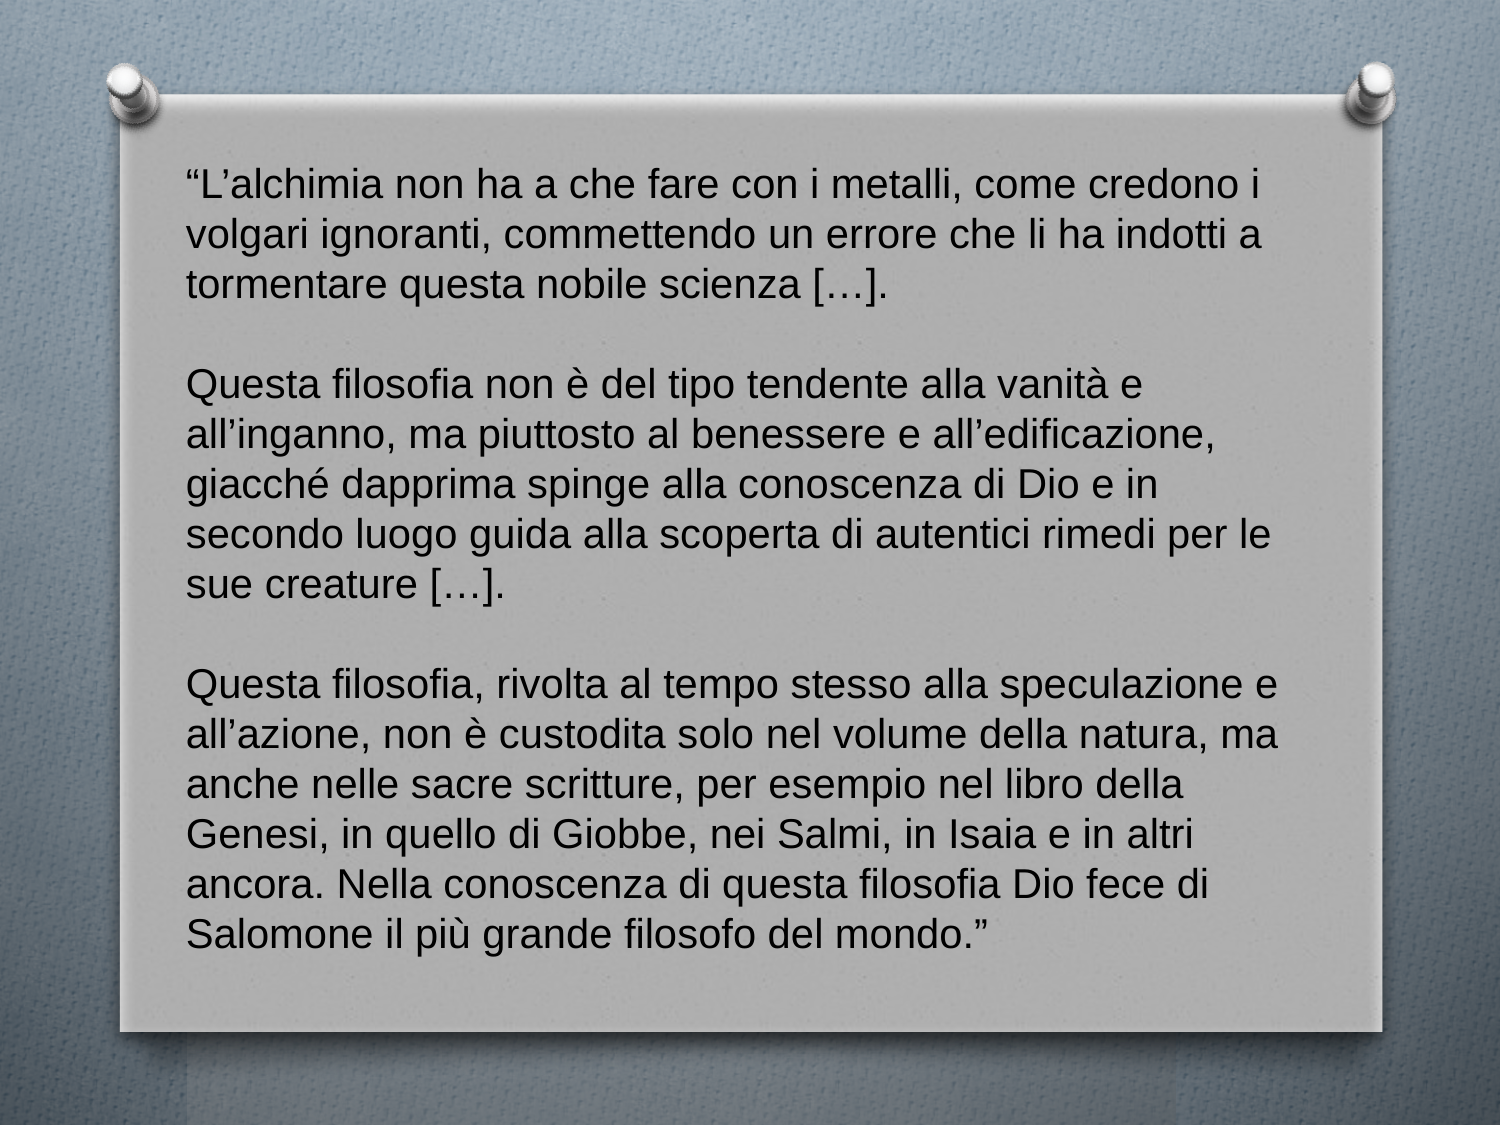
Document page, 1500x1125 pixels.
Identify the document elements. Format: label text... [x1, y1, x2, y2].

picture [75, 29, 198, 153]
text_box “L’alchimia non ha a che fare con i metalli, come credono i volgari ignoranti, commettendo un errore che li ha indotti a tormentare questa nobile scienza […]. Questa filosofia non è del tipo tendente alla vanità e all’inganno, ma piuttosto al benessere e all’edificazione, giacché dapprima spinge alla conoscenza di Dio e in secondo luogo guida alla scoperta di autentici rimedi per le sue creature […]. Questa filosofia, rivolta al tempo stesso alla speculazione e all’azione, non è custodita solo nel volume della natura, ma anche nelle sacre scritture, per esempio nel libro della Genesi, in quello di Giobbe, nei Salmi, in Isaia e in altri ancora. Nella conoscenza di questa filosofia Dio fece di Salomone il più grande filosofo del mondo.” [171, 148, 1341, 965]
picture [1317, 35, 1439, 156]
